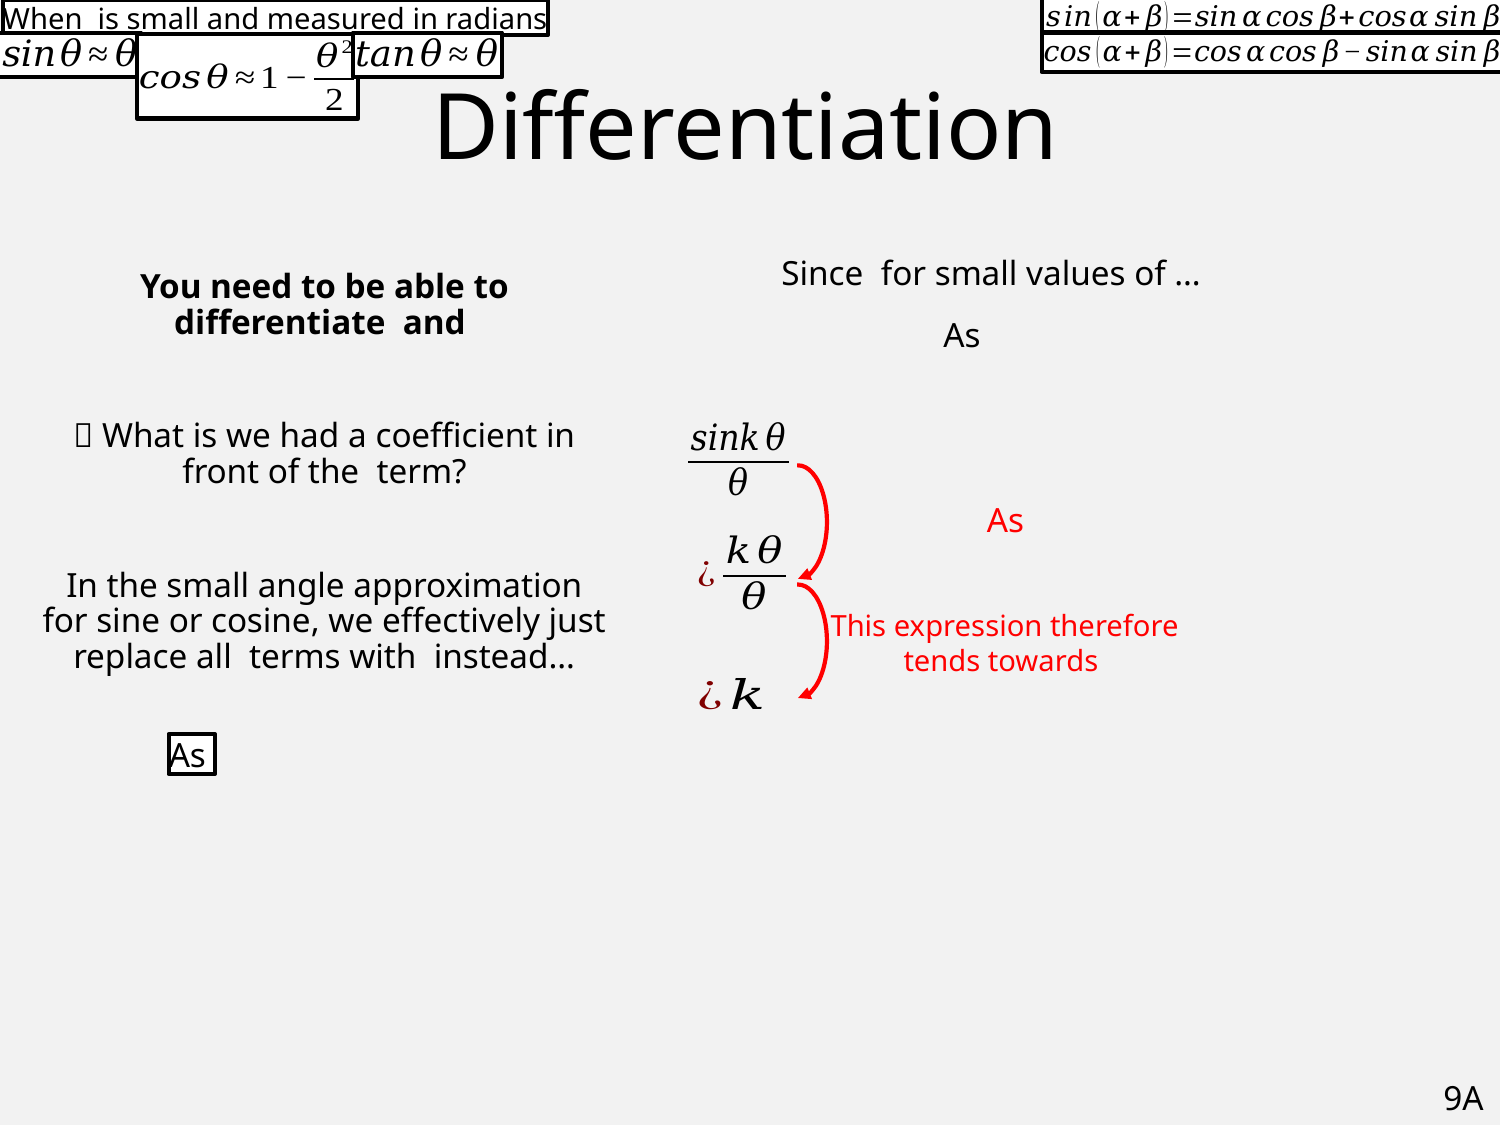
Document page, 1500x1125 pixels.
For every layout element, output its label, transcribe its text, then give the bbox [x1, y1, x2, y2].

text_box 9A [1428, 1069, 1500, 1125]
text_box [797, 464, 828, 580]
title Differentiation [98, 21, 1393, 239]
text_box [797, 583, 828, 700]
